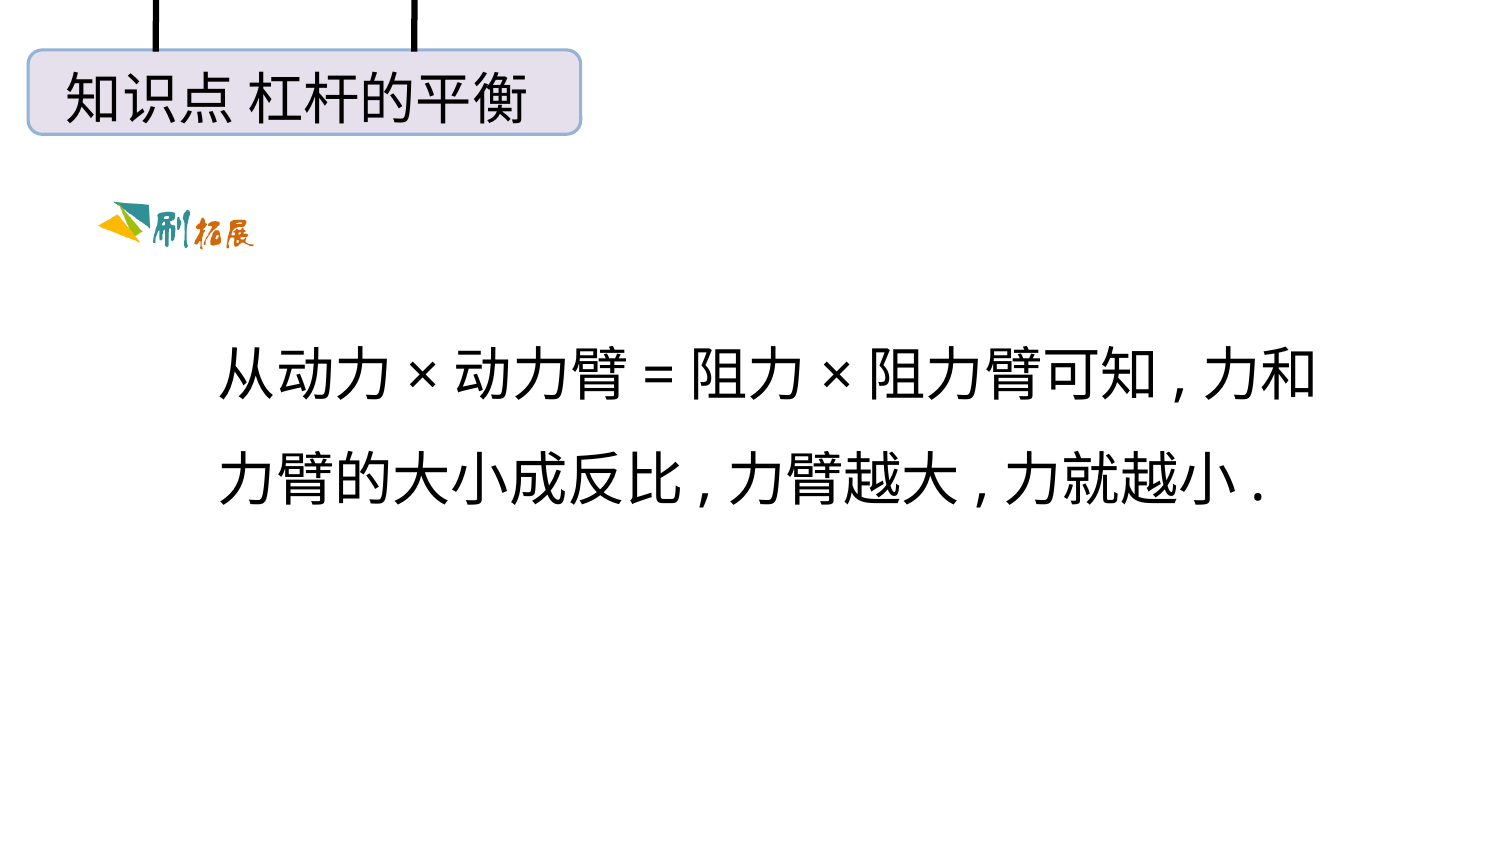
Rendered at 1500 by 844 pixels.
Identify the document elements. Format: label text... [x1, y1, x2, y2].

picture [96, 187, 272, 265]
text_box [27, 0, 581, 135]
text_box 从动力×动力臂=阻力×阻力臂可知,力和力臂的大小成反比,力臂越大,力就越小. [206, 296, 1348, 518]
